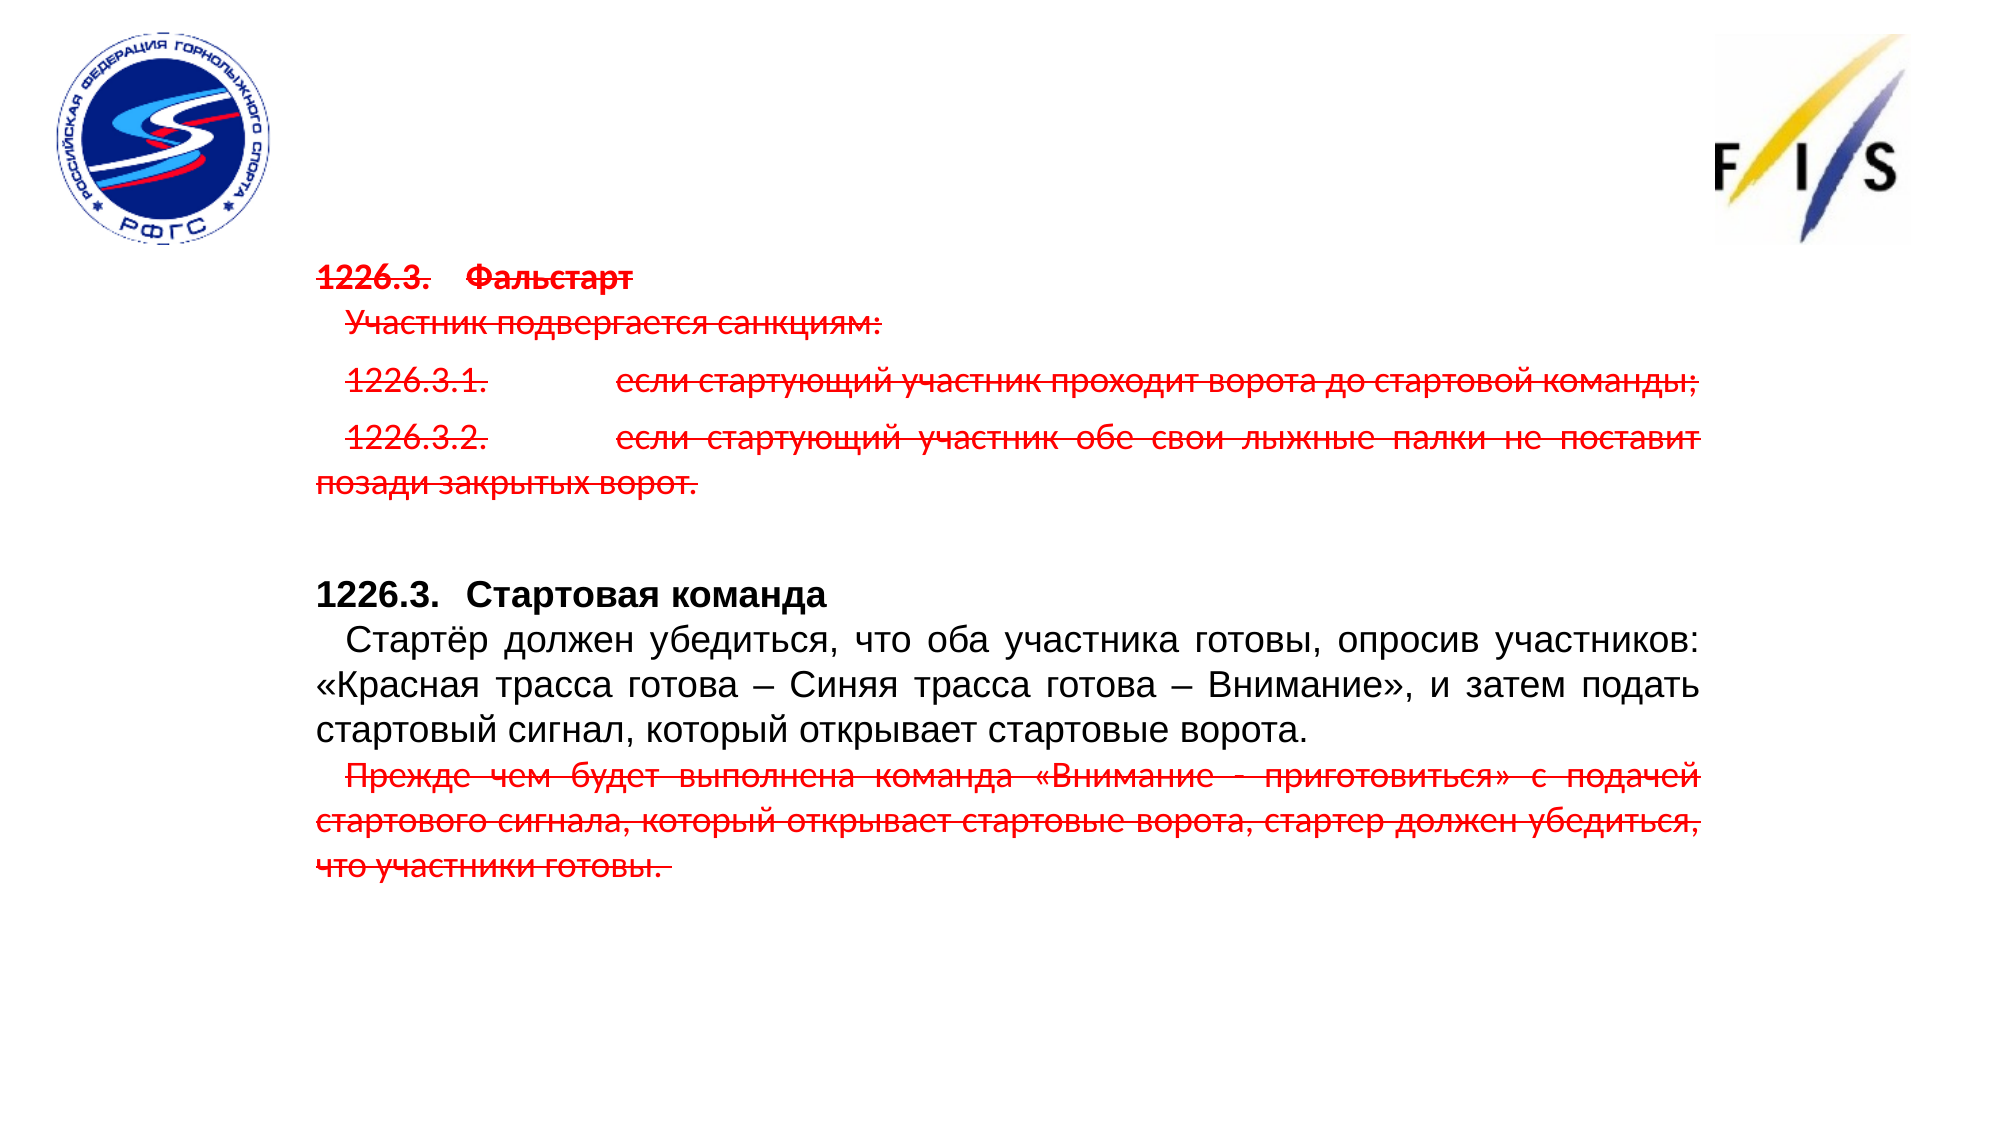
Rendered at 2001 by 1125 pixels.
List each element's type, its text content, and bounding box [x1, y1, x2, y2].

text_box 1226.3. Фальстарт Участник подвергается санкциям: 1226.3.1. если стартующий участник проходит ворота до стартовой команды; 1226.3.2. если стартующий участник обе свои лыжные палки не поставит позади закрытых ворот. [301, 244, 1716, 510]
text_box 1226.3. Стартовая команда Стартёр должен убедиться, что оба участника готовы, опросив участников: «Красная трасса готова – Синяя трасса готова – Внимание», и затем подать стартовый сигнал, который открывает стартовые ворота. Прежде чем будет выполнена команда «Внимание - приготовиться» с подачей стартового сигнала, который открывает стартовые ворота, стартер должен убедиться, что участники готовы. [301, 562, 1716, 893]
picture [1715, 34, 1911, 245]
picture [15, 30, 302, 245]
